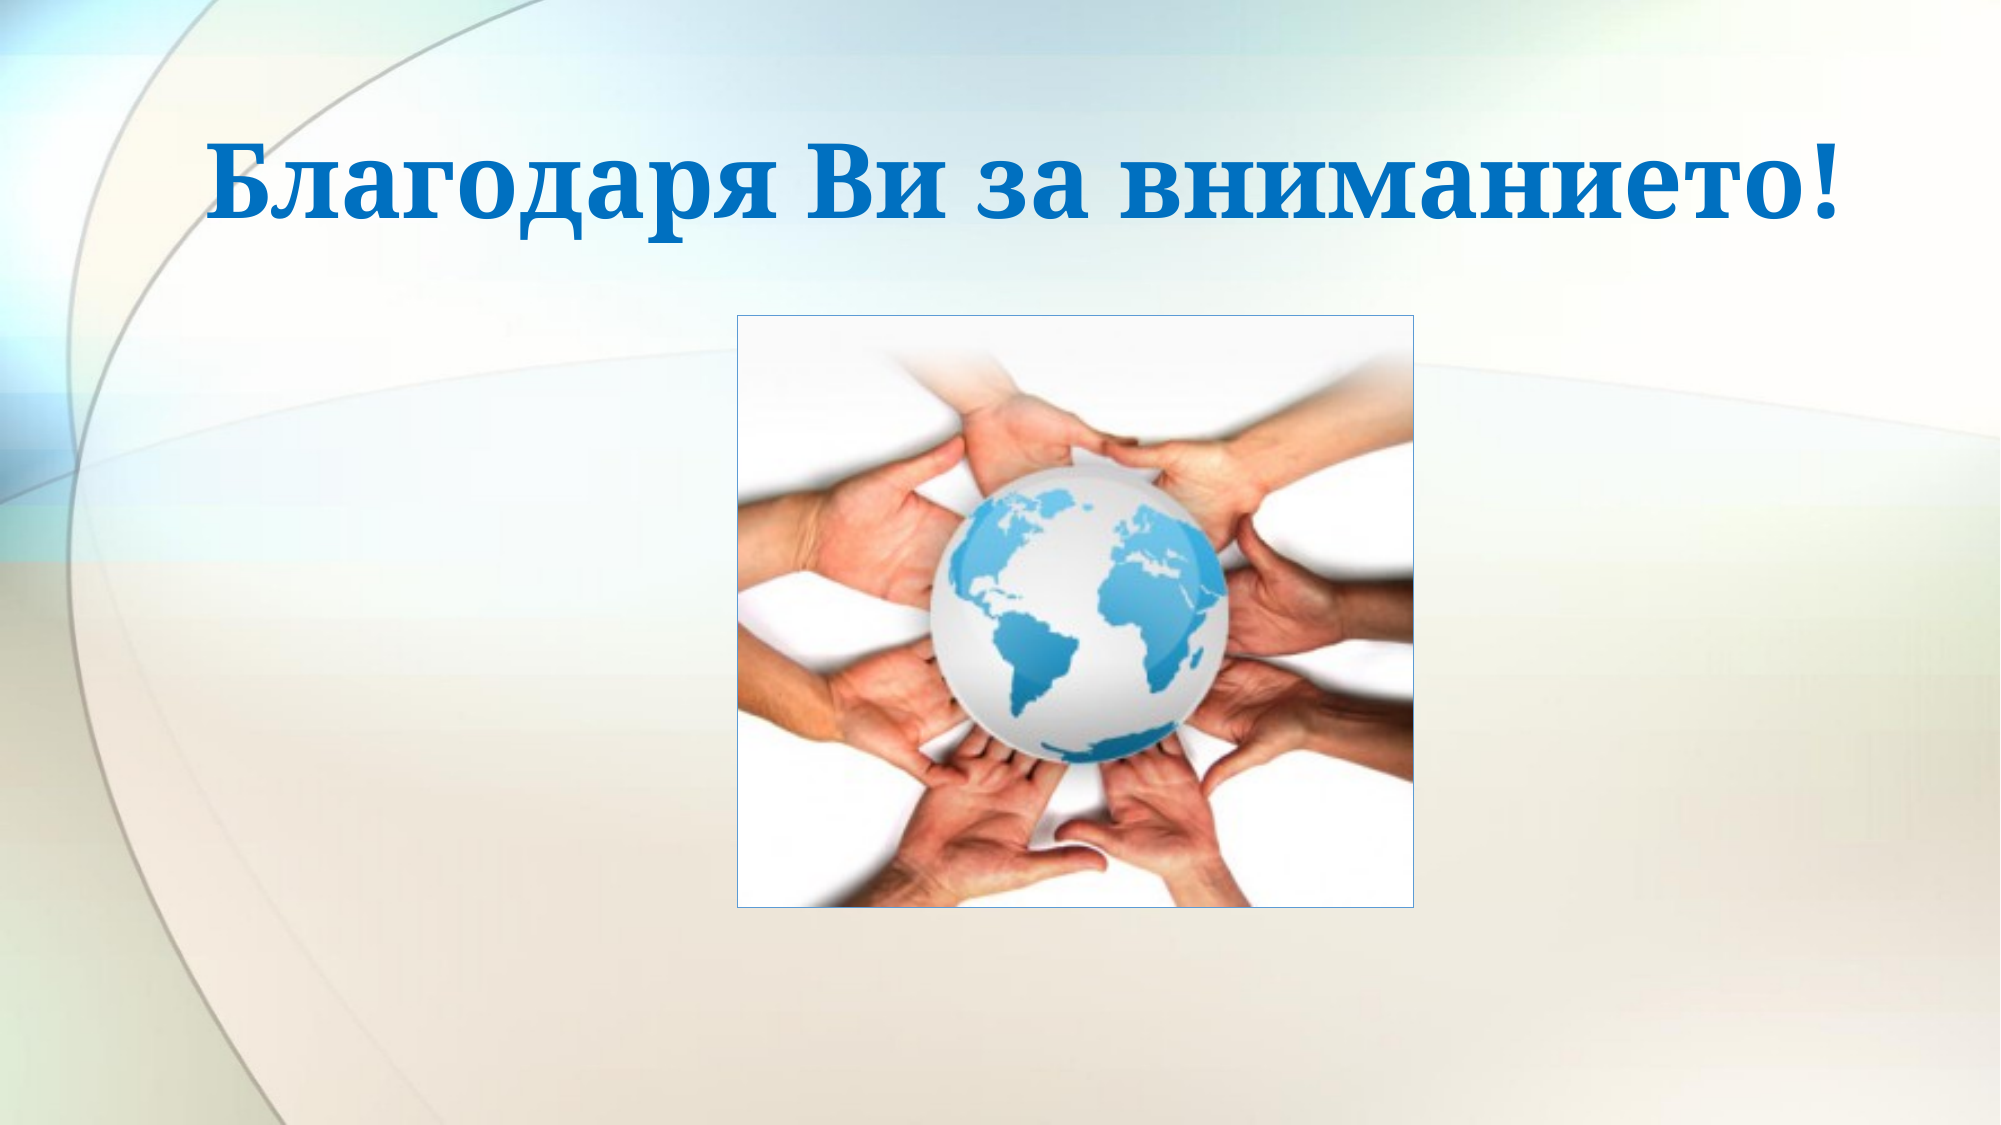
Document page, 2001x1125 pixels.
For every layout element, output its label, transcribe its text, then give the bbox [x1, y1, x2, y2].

list [256, 263, 1863, 1014]
picture [0, 0, 2001, 1125]
title Благодаря Ви за вниманието! [188, 91, 1863, 263]
